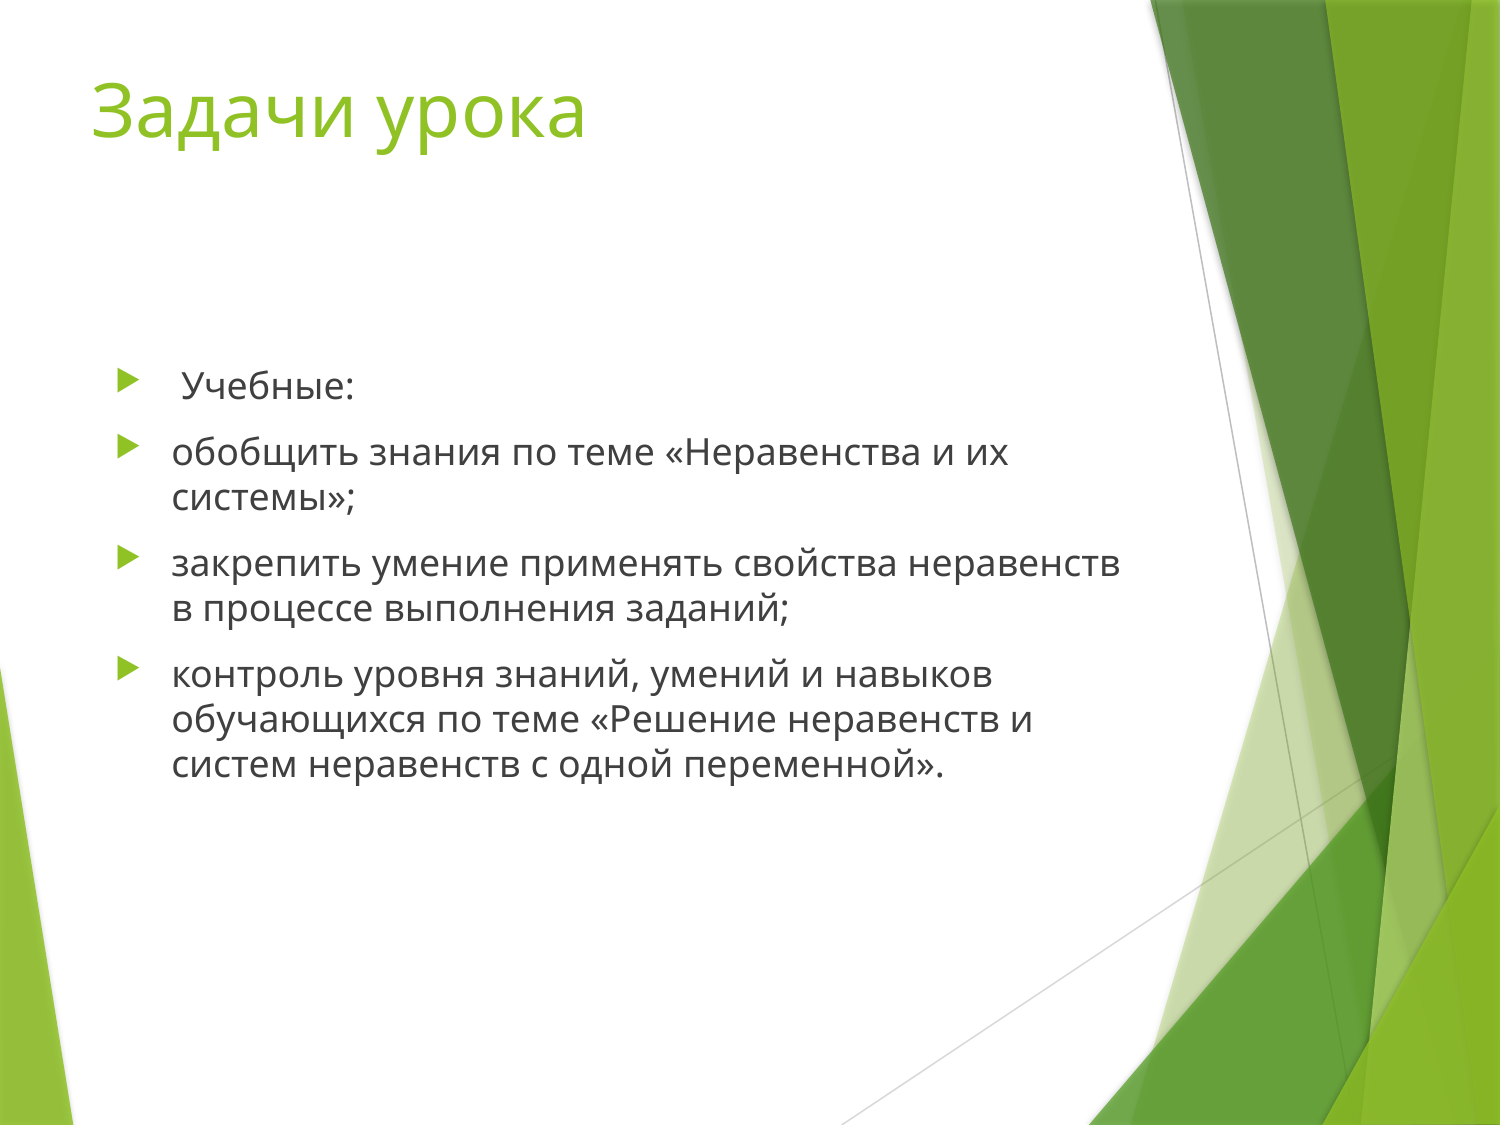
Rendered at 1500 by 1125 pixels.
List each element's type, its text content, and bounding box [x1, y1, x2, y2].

title Задачи урока [76, 54, 1427, 243]
list Учебные: обобщить знания по теме «Неравенства и их системы»; закрепить умение применять свойства неравенств в процессе выполнения заданий; контроль уровня знаний, умений и навыков обучающихся по теме «Решение неравенств и систем неравенств с одной переменной». [99, 354, 1142, 992]
